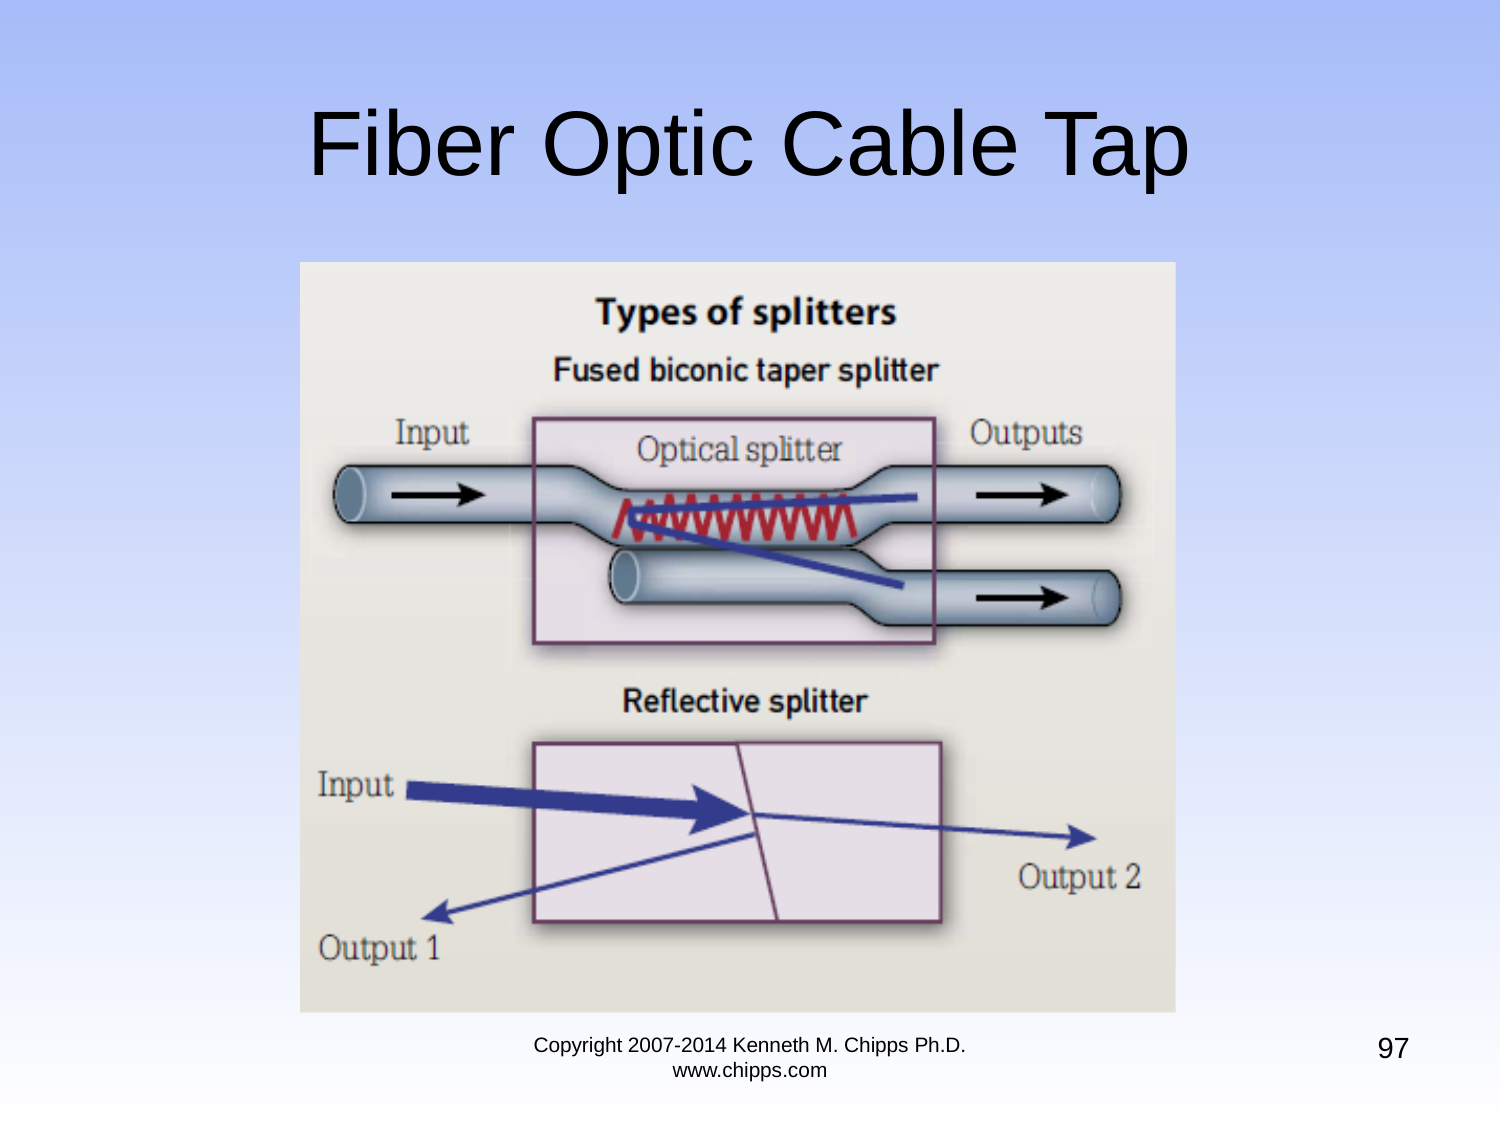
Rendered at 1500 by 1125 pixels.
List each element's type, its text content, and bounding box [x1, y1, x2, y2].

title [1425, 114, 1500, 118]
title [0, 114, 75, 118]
title Fiber Optic Cable Tap [75, 45, 1425, 233]
picture [299, 262, 1176, 1013]
slide_number 97 [1074, 1021, 1426, 1101]
footer Copyright 2007-2014 Kenneth M. Chipps Ph.D. www.chipps.com [449, 1024, 1051, 1103]
